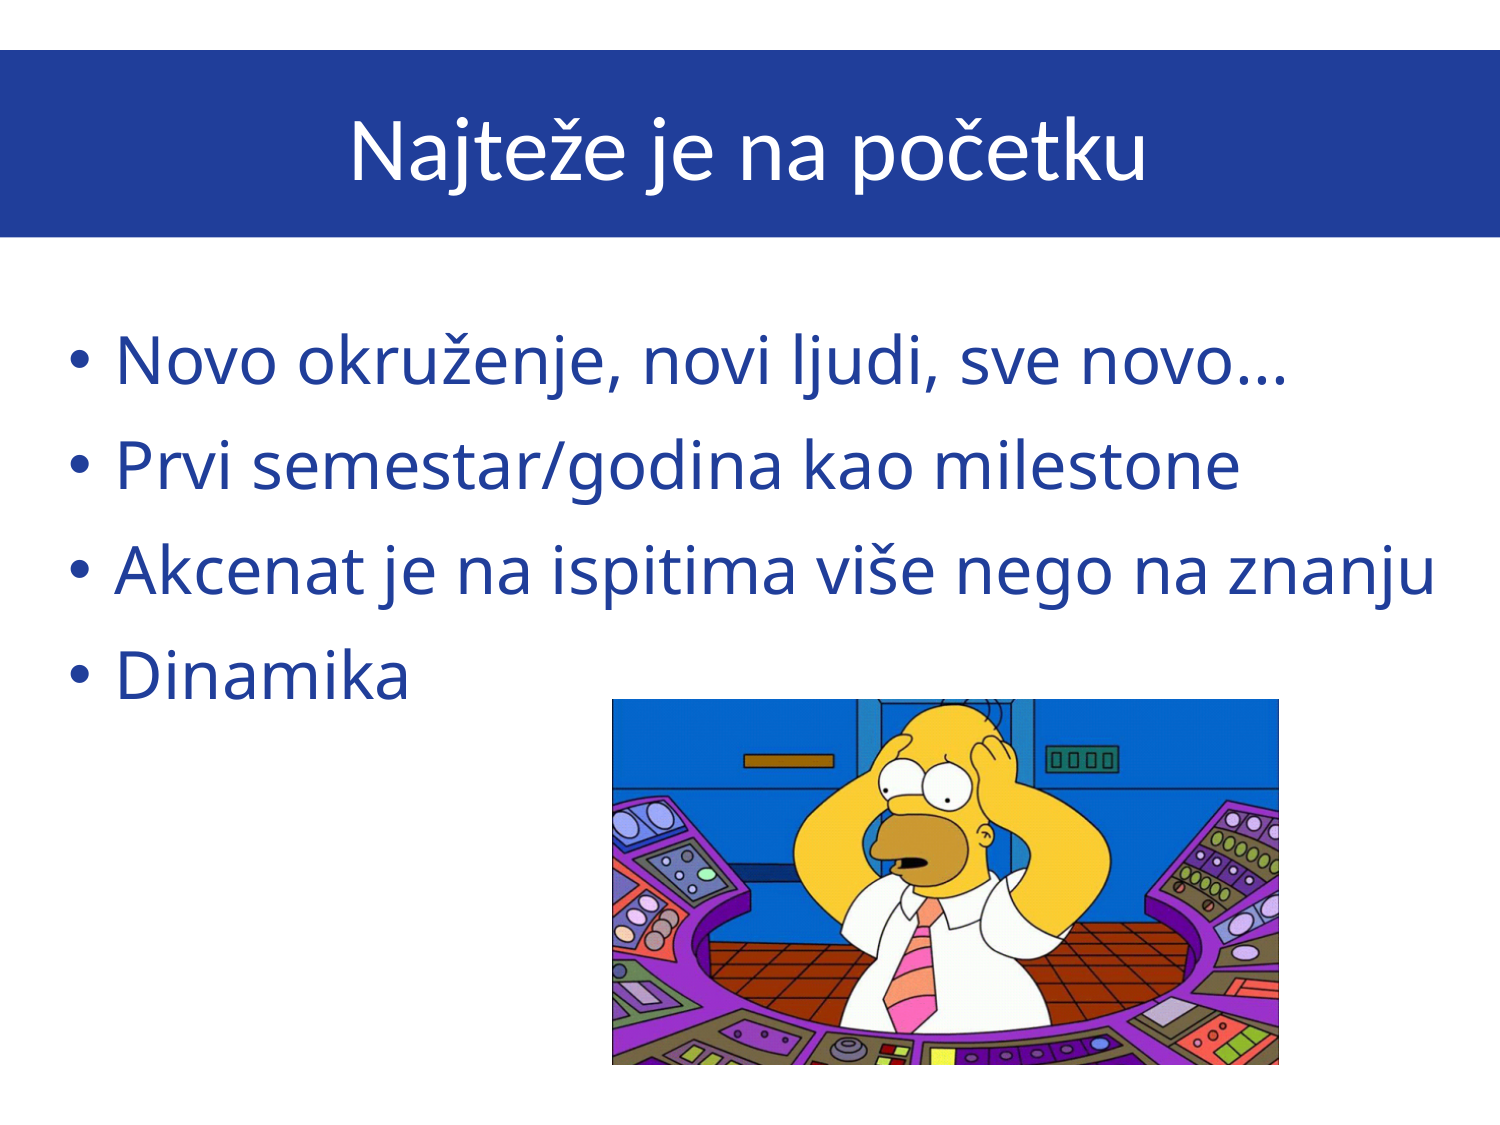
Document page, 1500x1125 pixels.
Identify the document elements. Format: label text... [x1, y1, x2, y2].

picture [612, 699, 1279, 1065]
text_box Novo okruženje, novi ljudi, sve novo... Prvi semestar/godina kao milestone Akcenat je na ispitima više nego na znanju Dinamika [53, 310, 1454, 721]
title Najteže je na početku [0, 48, 1500, 240]
